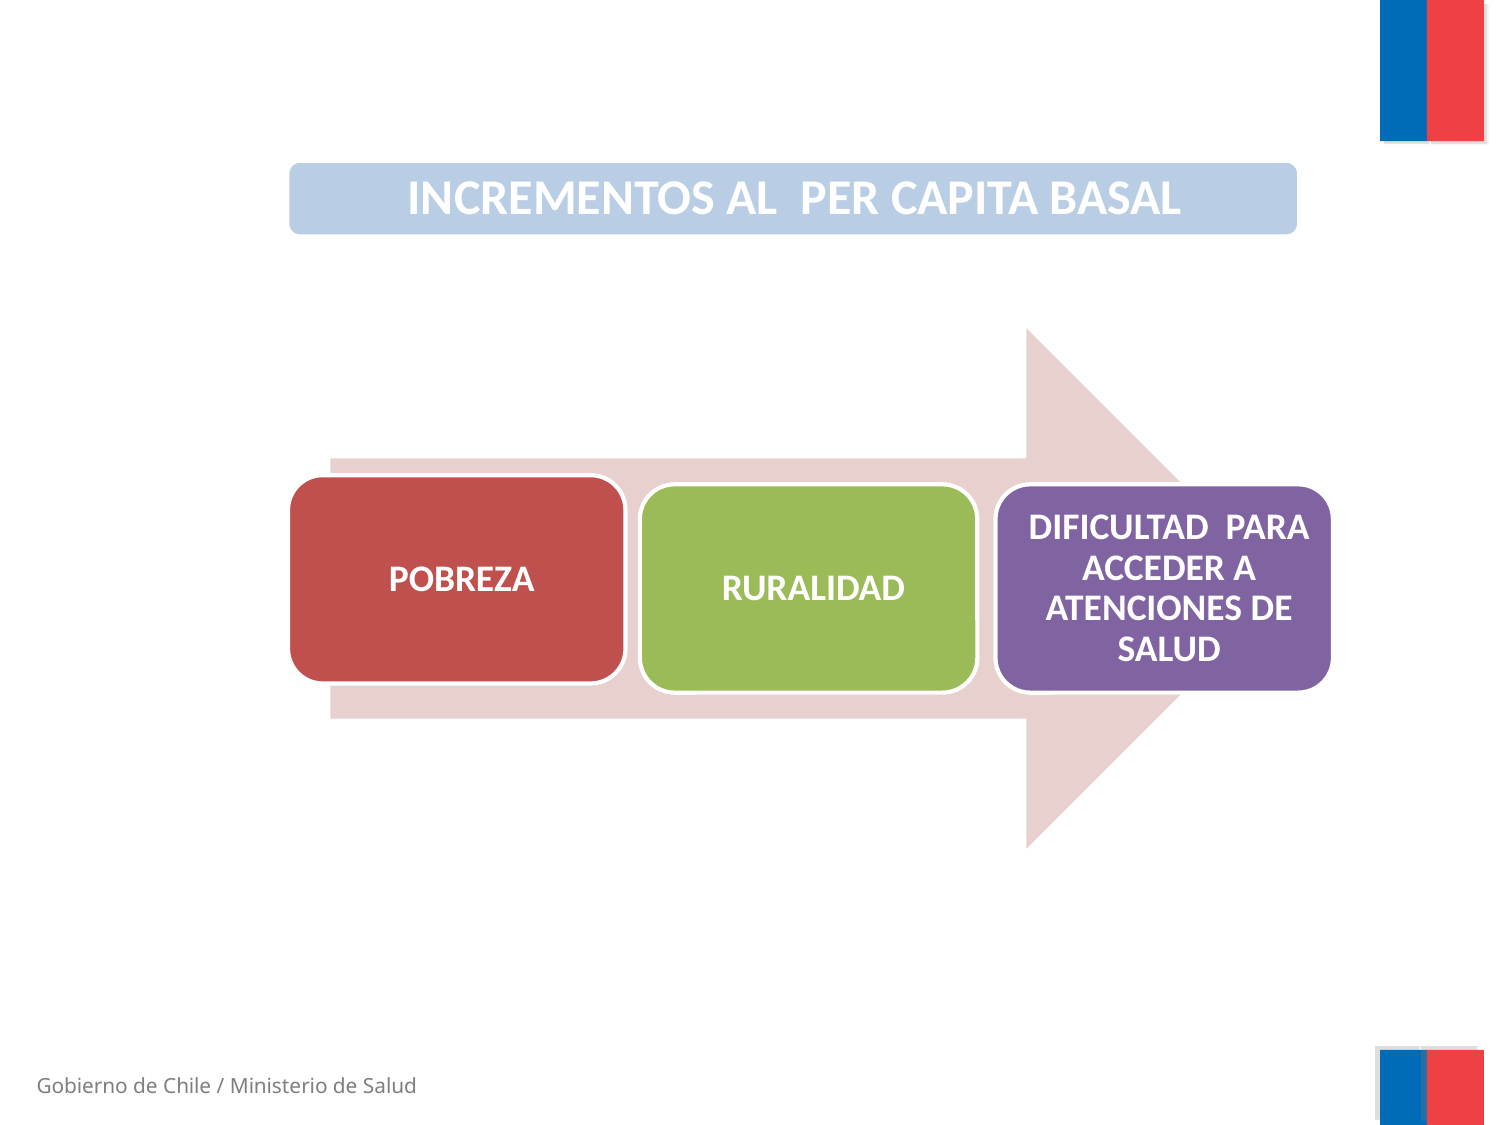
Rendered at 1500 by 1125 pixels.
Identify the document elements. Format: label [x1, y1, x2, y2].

text_box [286, 160, 1300, 237]
text_box [245, 327, 1372, 850]
